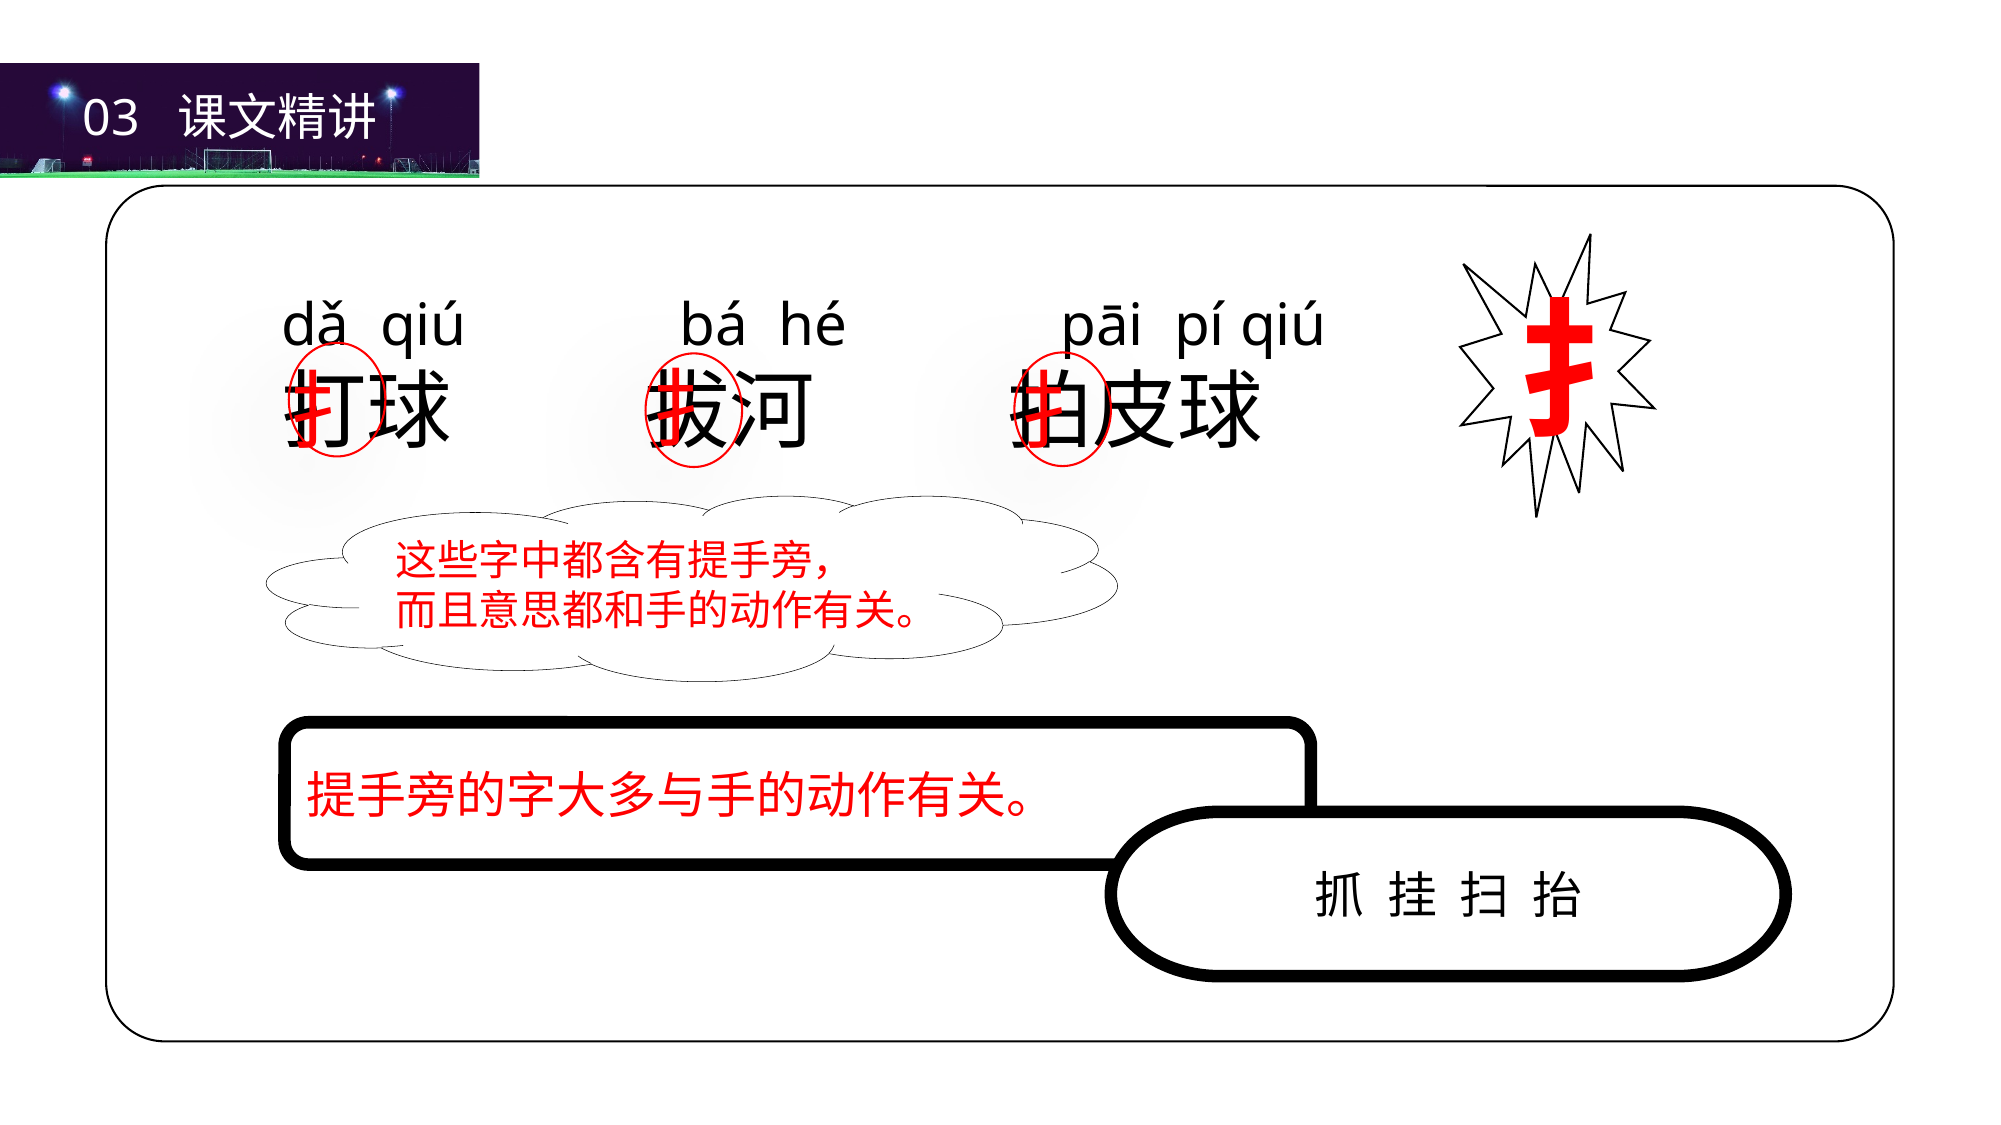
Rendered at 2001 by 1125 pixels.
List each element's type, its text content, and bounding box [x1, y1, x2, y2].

text_box [105, 184, 1895, 1043]
text_box 抓 挂 扫 抬 [1109, 810, 1787, 978]
list 03 课文精讲 [67, 85, 480, 157]
picture [0, 63, 480, 178]
text_box 提手旁的字大多与手的动作有关。 [283, 721, 1312, 866]
